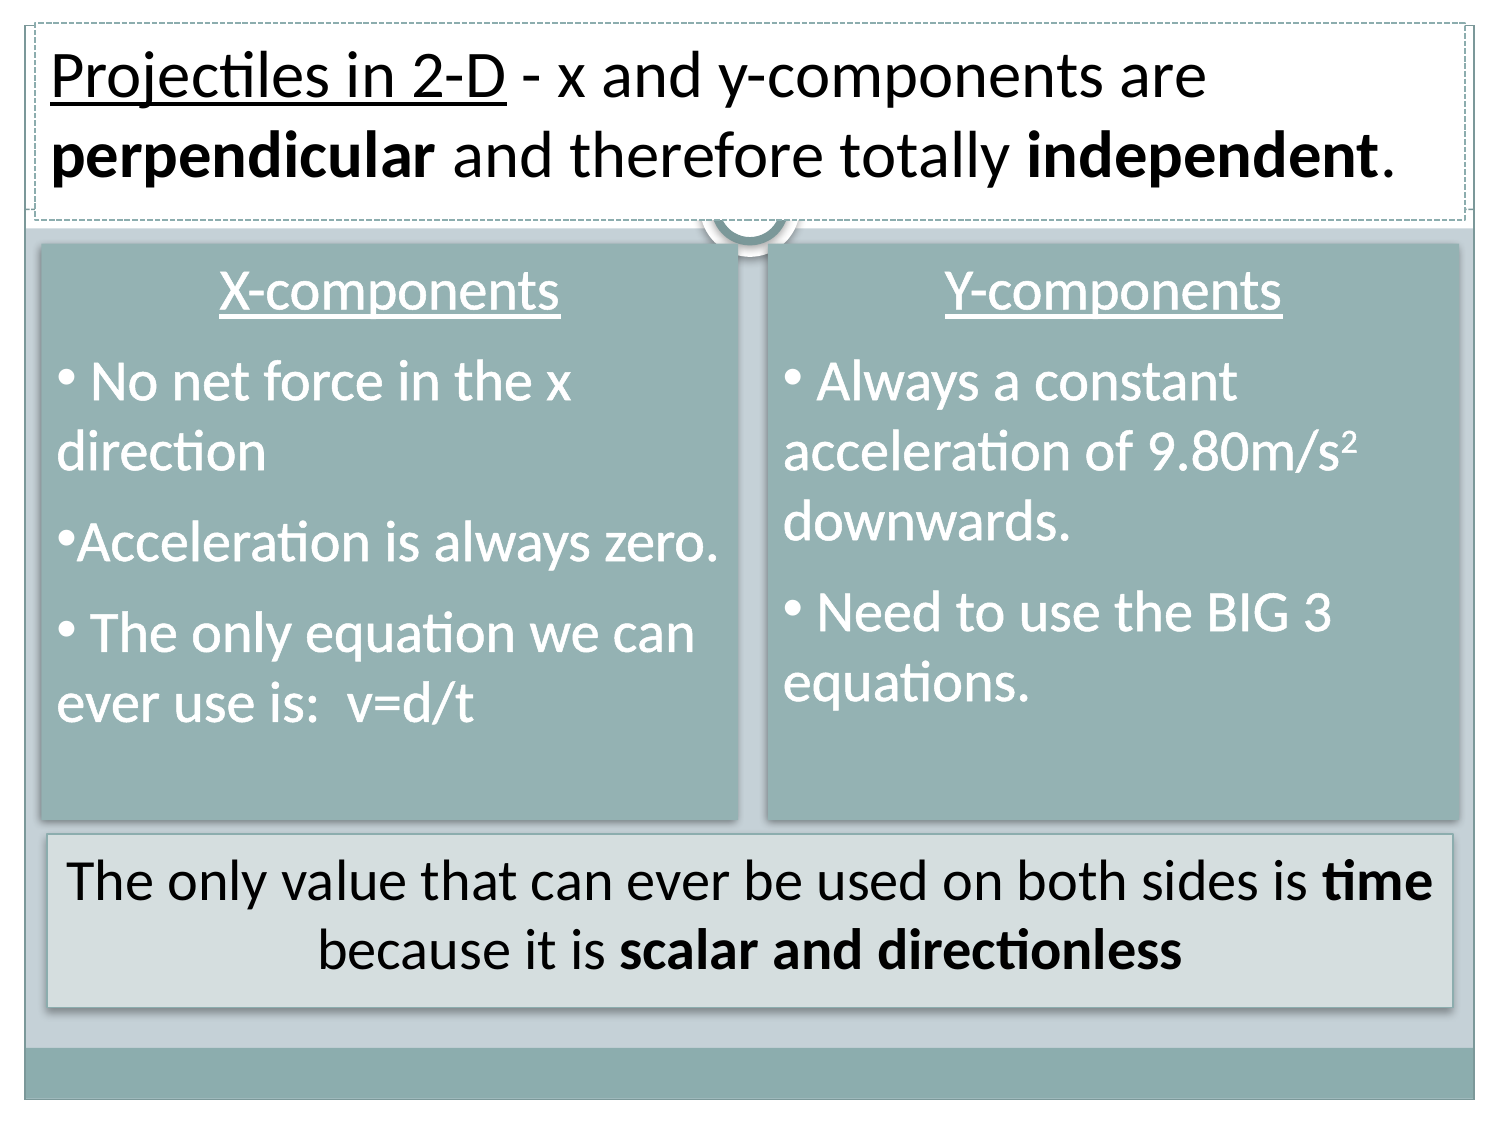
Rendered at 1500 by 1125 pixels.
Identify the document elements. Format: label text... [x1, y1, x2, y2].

text_box X-components No net force in the x direction Acceleration is always zero. The only equation we can ever use is: v=d/t [41, 243, 739, 821]
text_box Y-components Always a constant acceleration of 9.80m/s2 downwards. Need to use the BIG 3 equations. [767, 243, 1460, 821]
text_box Projectiles in 2-D - x and y-components are perpendicular and therefore totally independent. [34, 22, 1466, 221]
text_box The only value that can ever be used on both sides is time because it is scalar and directionless [46, 833, 1454, 1008]
